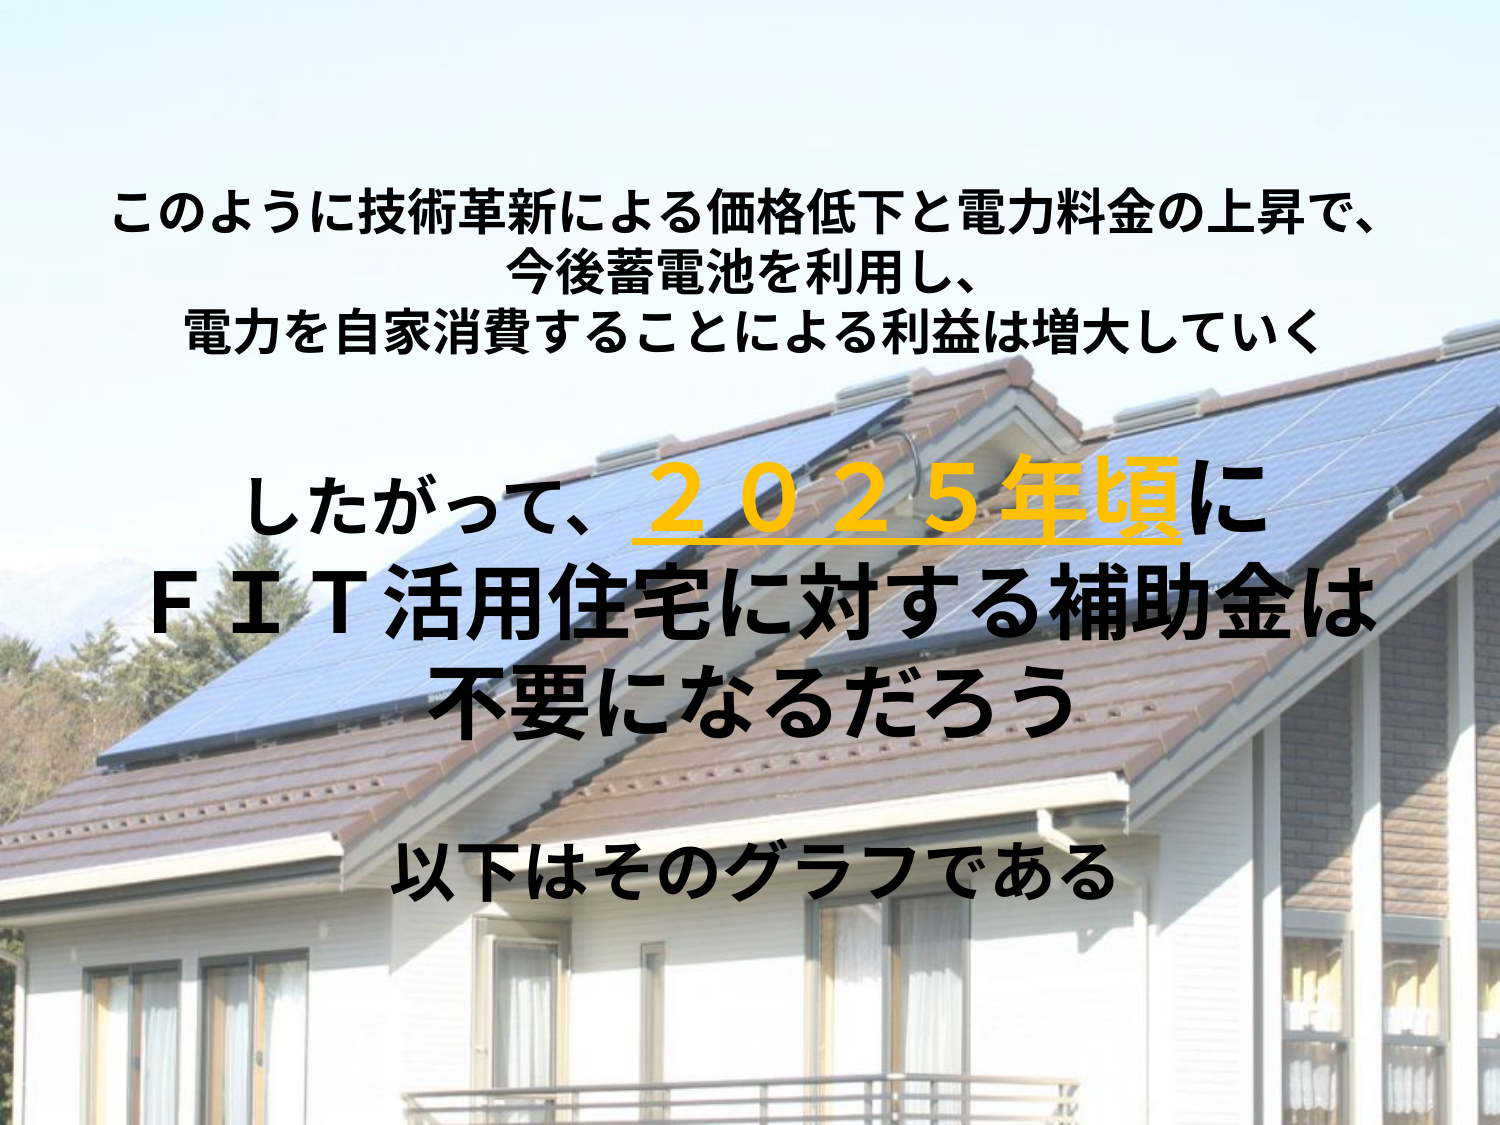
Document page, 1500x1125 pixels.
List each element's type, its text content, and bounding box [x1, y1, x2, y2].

text_box このように技術革新による価格低下と電力料金の上昇で、 今後蓄電池を利用し、 電力を自家消費することによる利益は増大していく したがって、２０２５年頃に ＦＩＴ活用住宅に対する補助金は 不要になるだろう 以下はそのグラフである [41, 172, 1471, 918]
